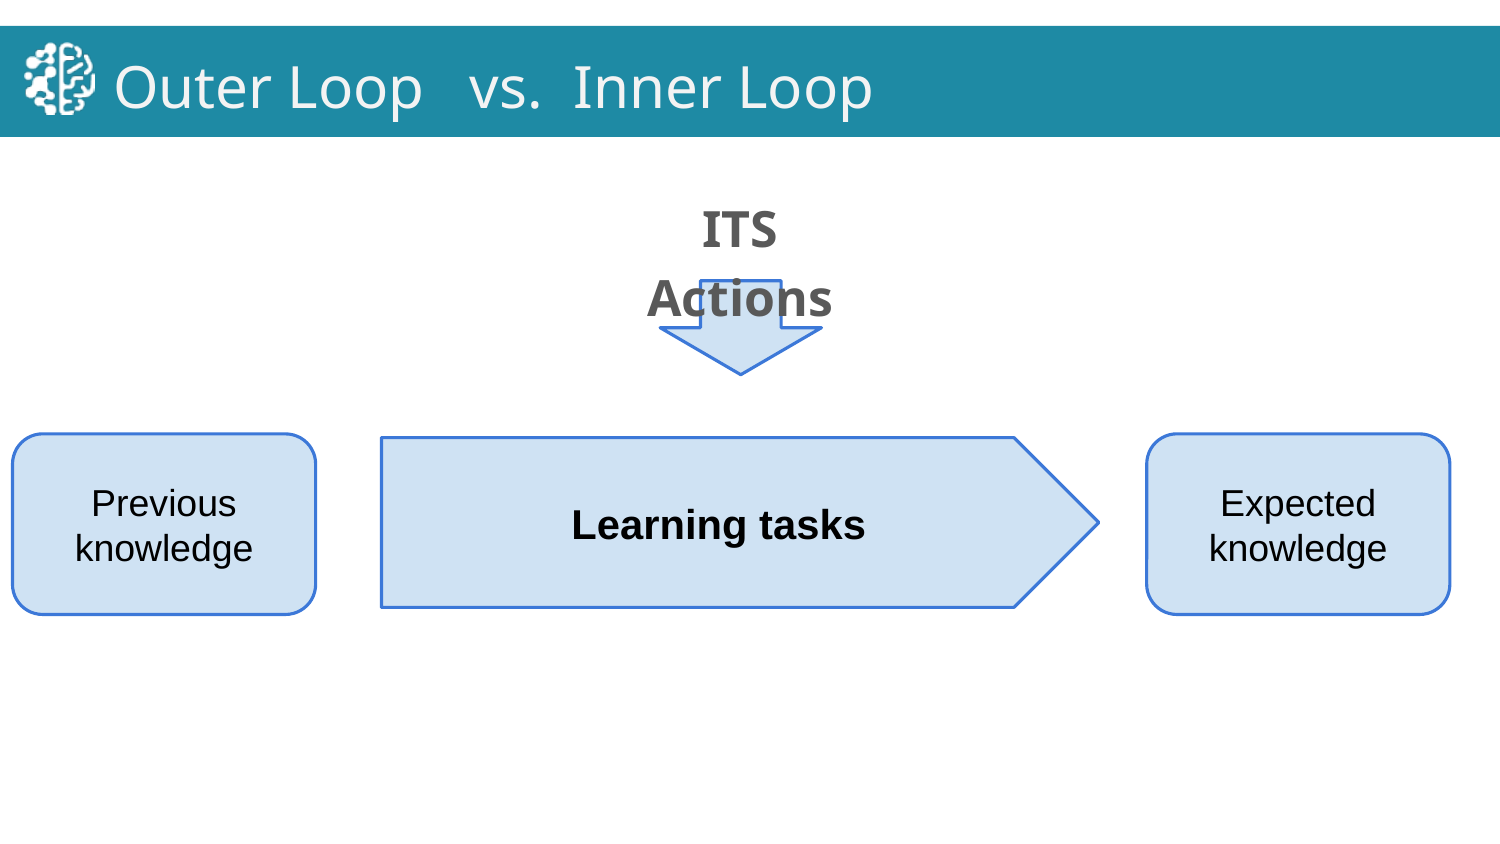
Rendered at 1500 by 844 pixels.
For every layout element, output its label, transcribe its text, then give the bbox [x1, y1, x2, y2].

text_box Previous knowledge [12, 433, 316, 615]
picture [24, 42, 95, 115]
text_box Learning tasks [381, 437, 1099, 608]
title Outer Loop vs. Inner Loop [98, 34, 1496, 129]
text_box [660, 280, 822, 375]
text_box Expected knowledge [1146, 433, 1450, 615]
list ITS Actions [594, 173, 886, 244]
